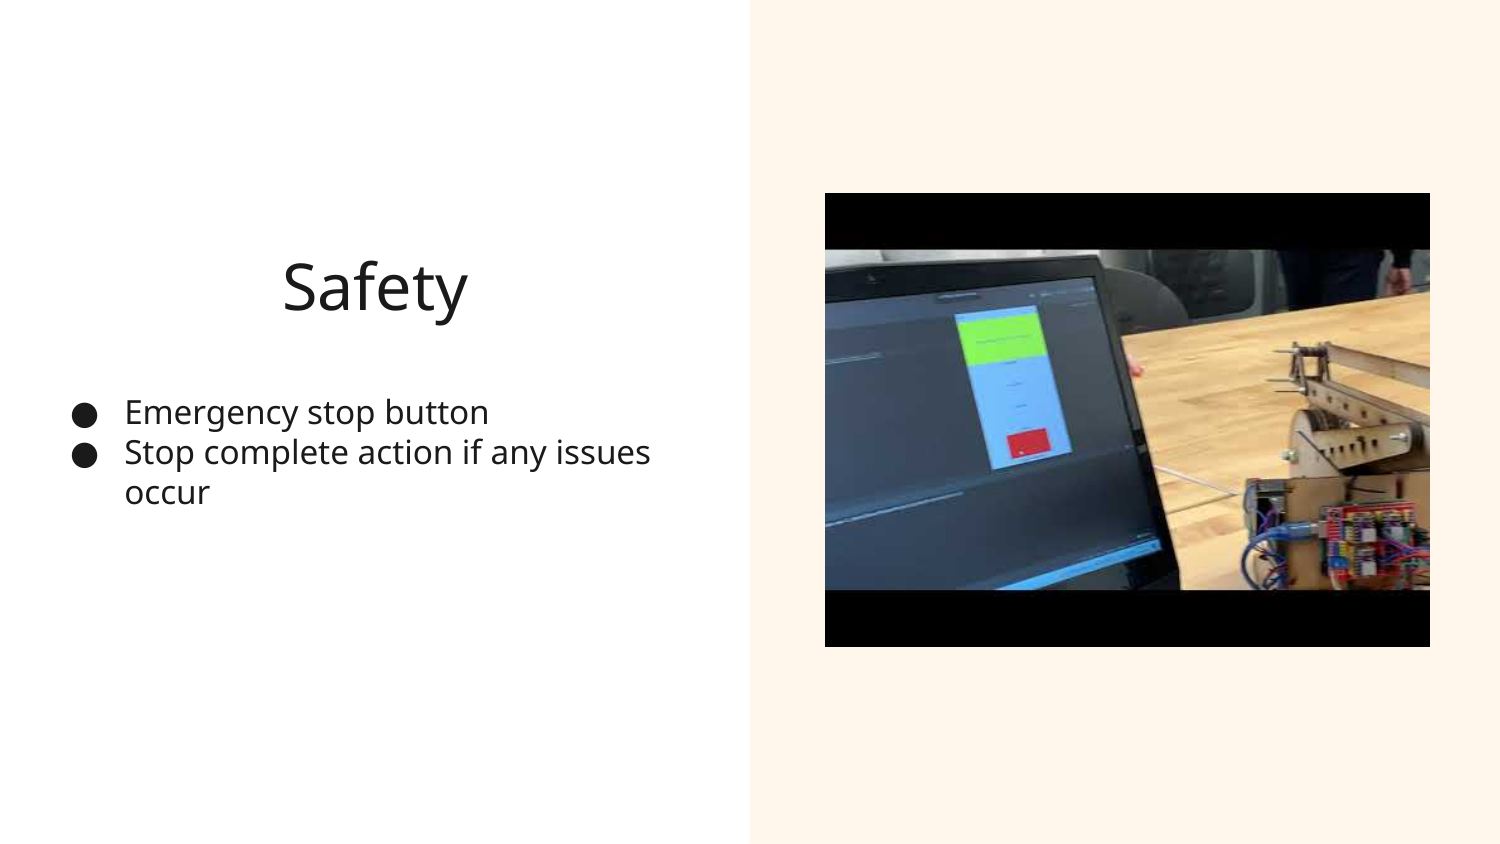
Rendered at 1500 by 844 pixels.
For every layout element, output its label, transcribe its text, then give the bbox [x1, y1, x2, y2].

subtitle Emergency stop button Stop complete action if any issues occur [34, 376, 698, 579]
title Safety [43, 95, 708, 339]
picture [825, 193, 1430, 647]
